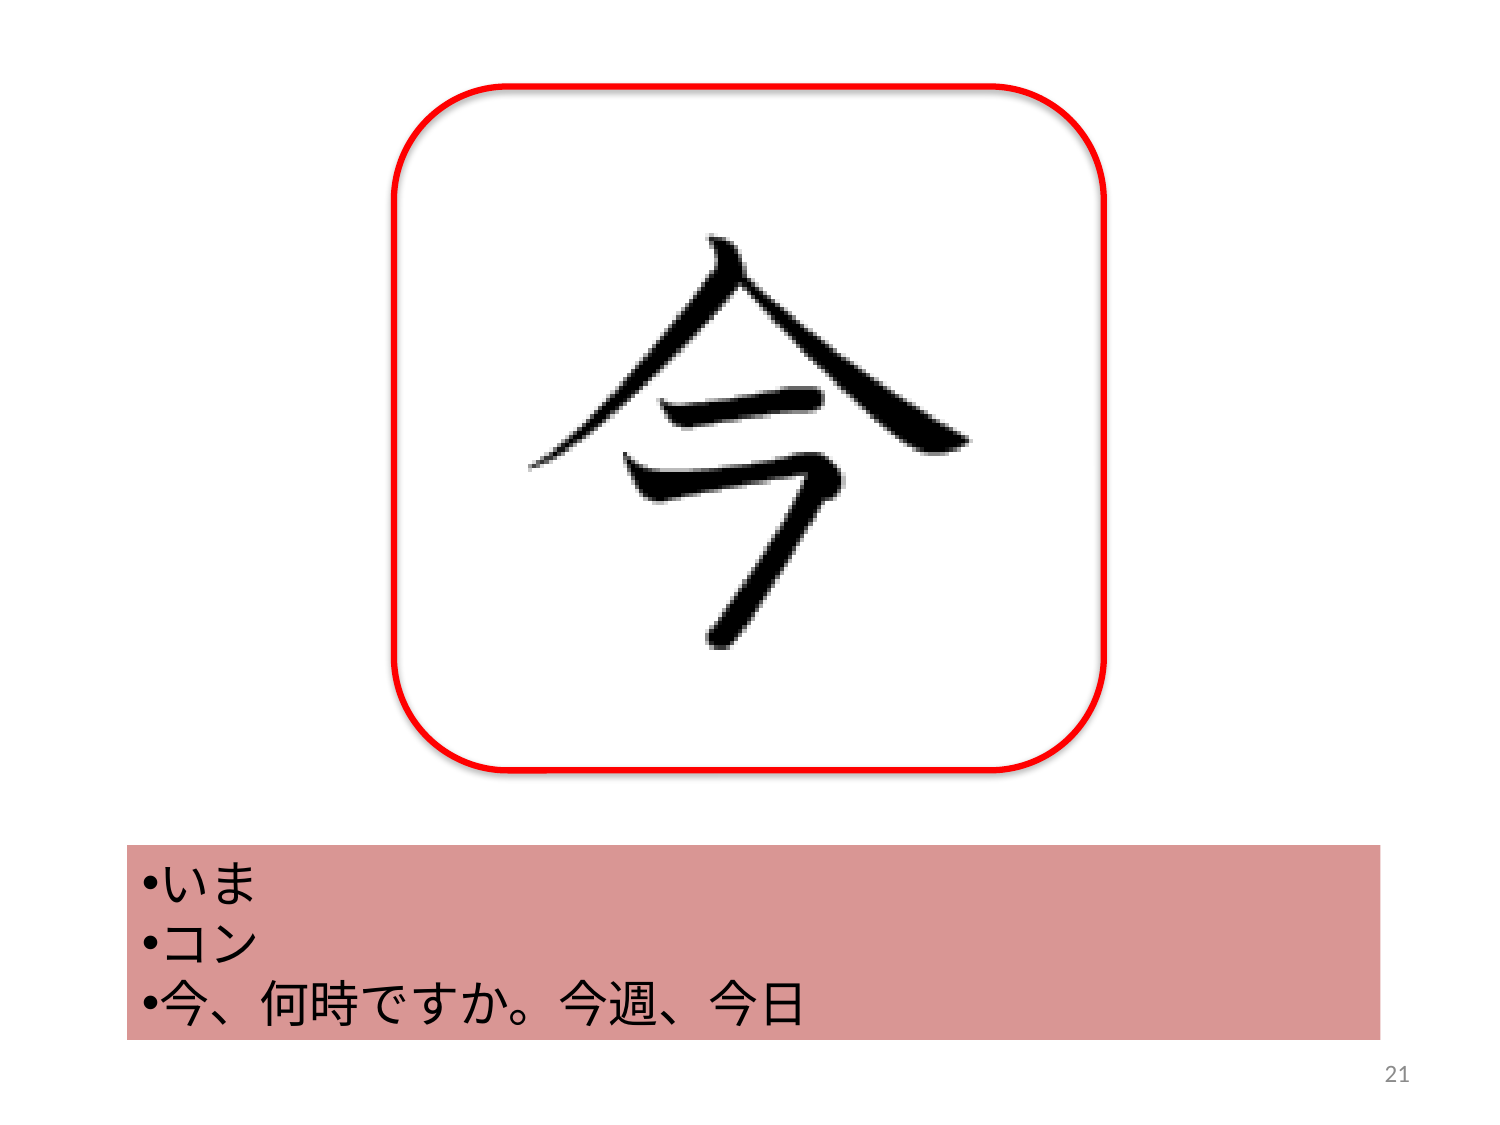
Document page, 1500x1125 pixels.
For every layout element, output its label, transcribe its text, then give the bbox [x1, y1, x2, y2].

slide_number 21 [1074, 1042, 1425, 1103]
text_box [393, 85, 1105, 772]
text_box いま コン 今、何時ですか。今週、今日 [127, 845, 1381, 1040]
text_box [416, 187, 1079, 684]
